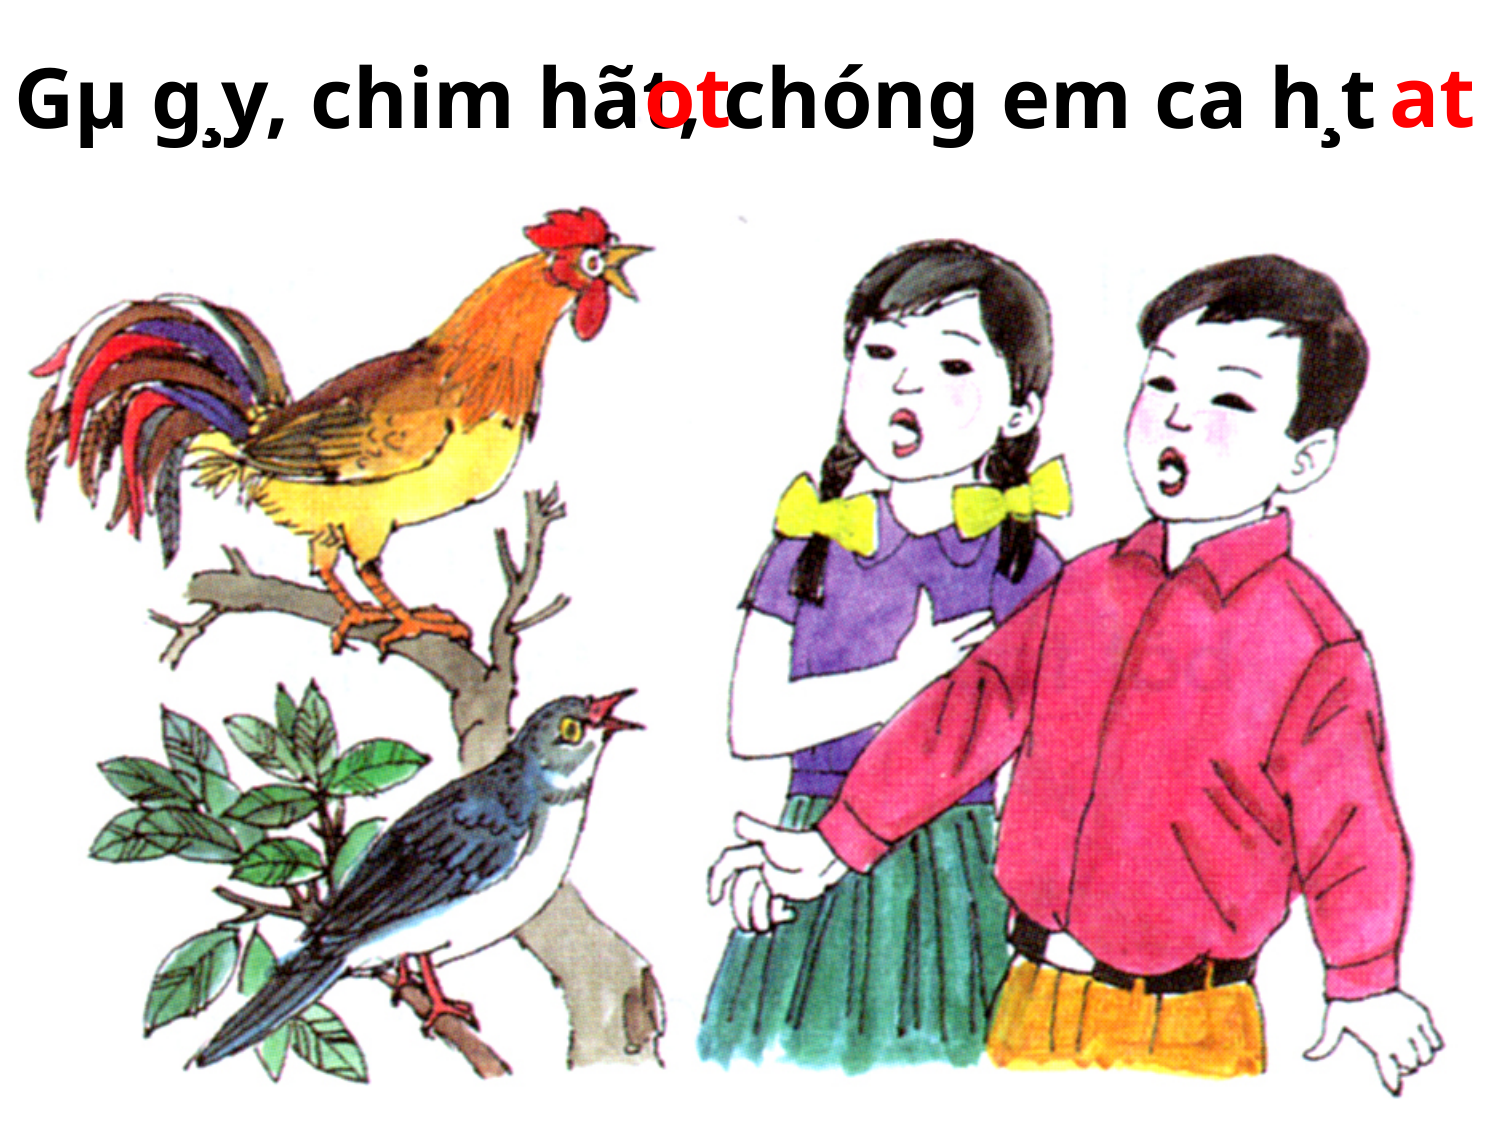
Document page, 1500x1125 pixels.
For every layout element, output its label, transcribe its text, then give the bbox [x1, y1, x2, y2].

picture [0, 112, 1488, 1125]
text_box Gµ g¸y, chim hãt, chóng em ca h¸t [0, 37, 629, 111]
text_box ot [629, 36, 843, 110]
text_box at [1374, 36, 1500, 152]
text_box Gµ g¸y, chim hãt, chóng em ca h¸t [843, 37, 1374, 110]
